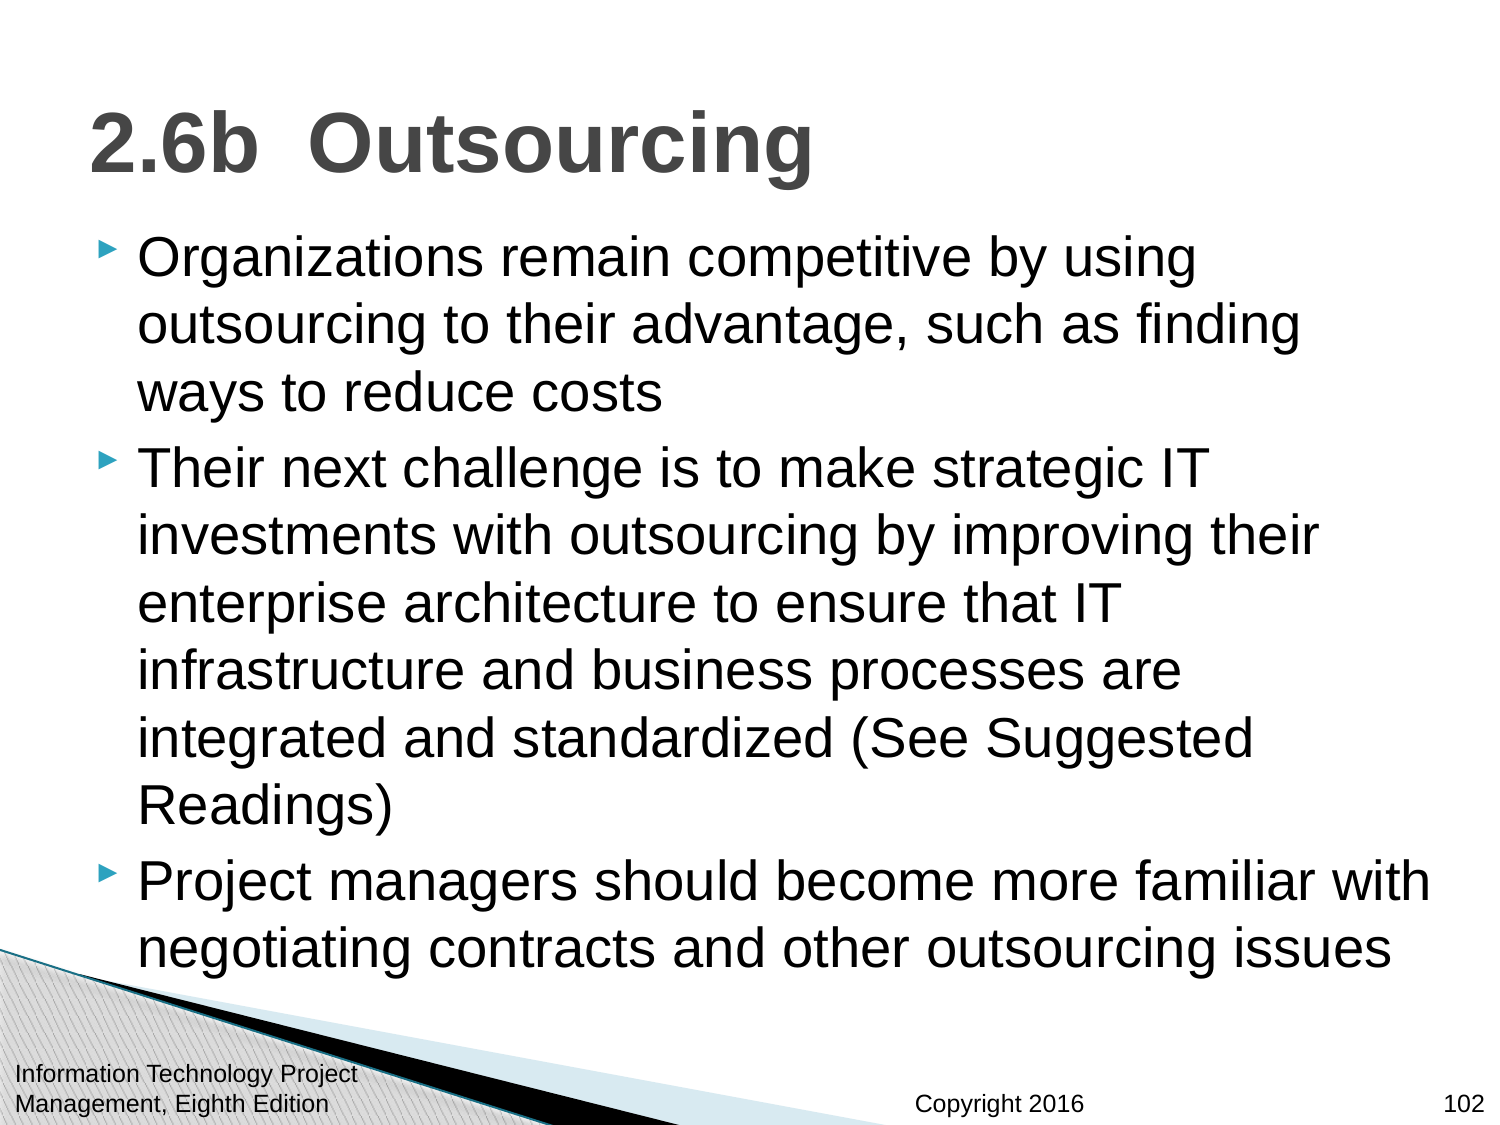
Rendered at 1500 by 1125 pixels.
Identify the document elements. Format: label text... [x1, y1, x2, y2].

title 2.6b Outsourcing [75, 45, 1425, 233]
slide_number 102 [1408, 1065, 1500, 1125]
list Organizations remain competitive by using outsourcing to their advantage, such as finding ways to reduce costs Their next challenge is to make strategic IT investments with outsourcing by improving their enterprise architecture to ensure that IT infrastructure and business processes are integrated and standardized (See Suggested Readings) Project managers should become more familiar with negotiating contracts and other outsourcing issues [62, 212, 1451, 956]
footer Information Technology Project Management, Eighth Edition [0, 1065, 425, 1125]
